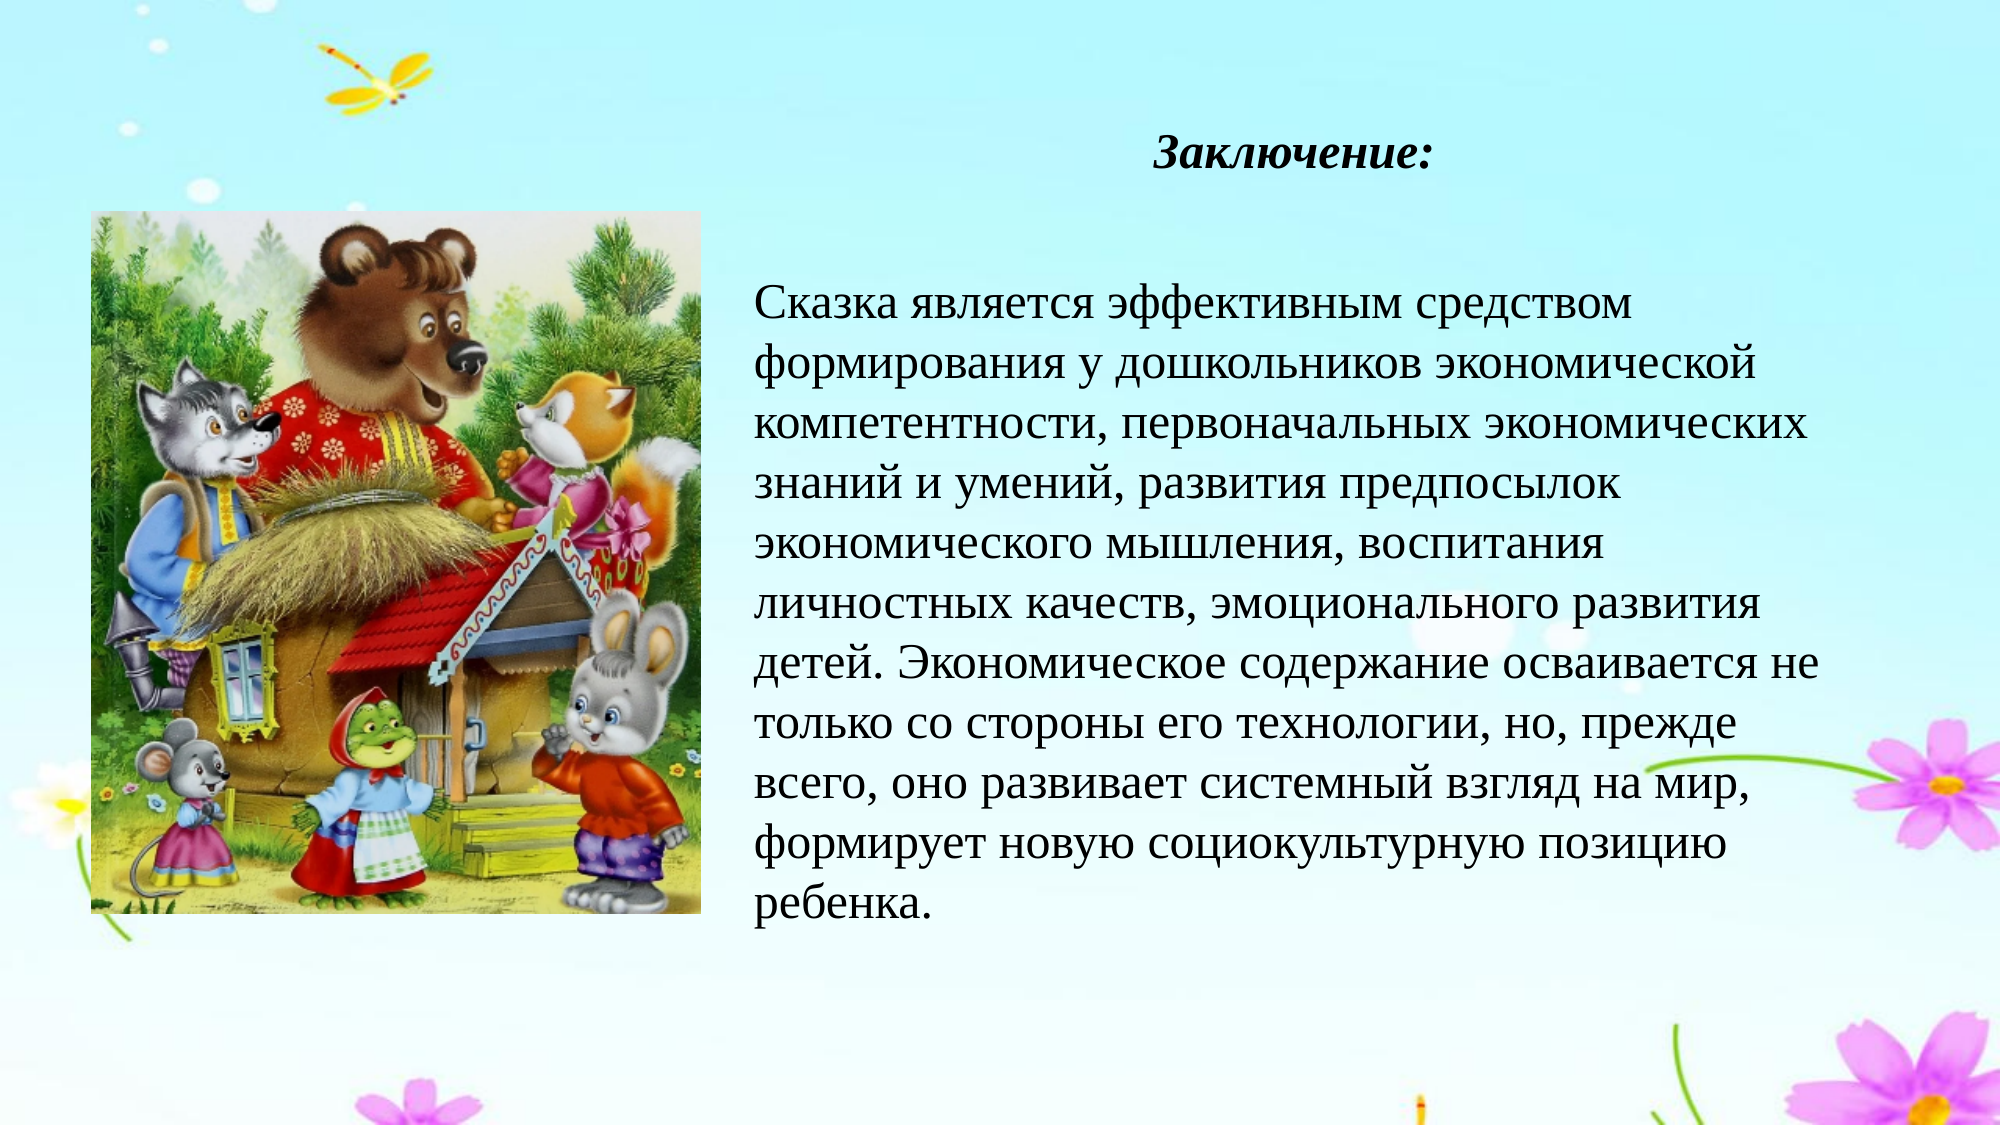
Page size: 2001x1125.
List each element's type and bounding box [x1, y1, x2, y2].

list [0, 0, 2000, 1125]
picture [91, 211, 701, 914]
